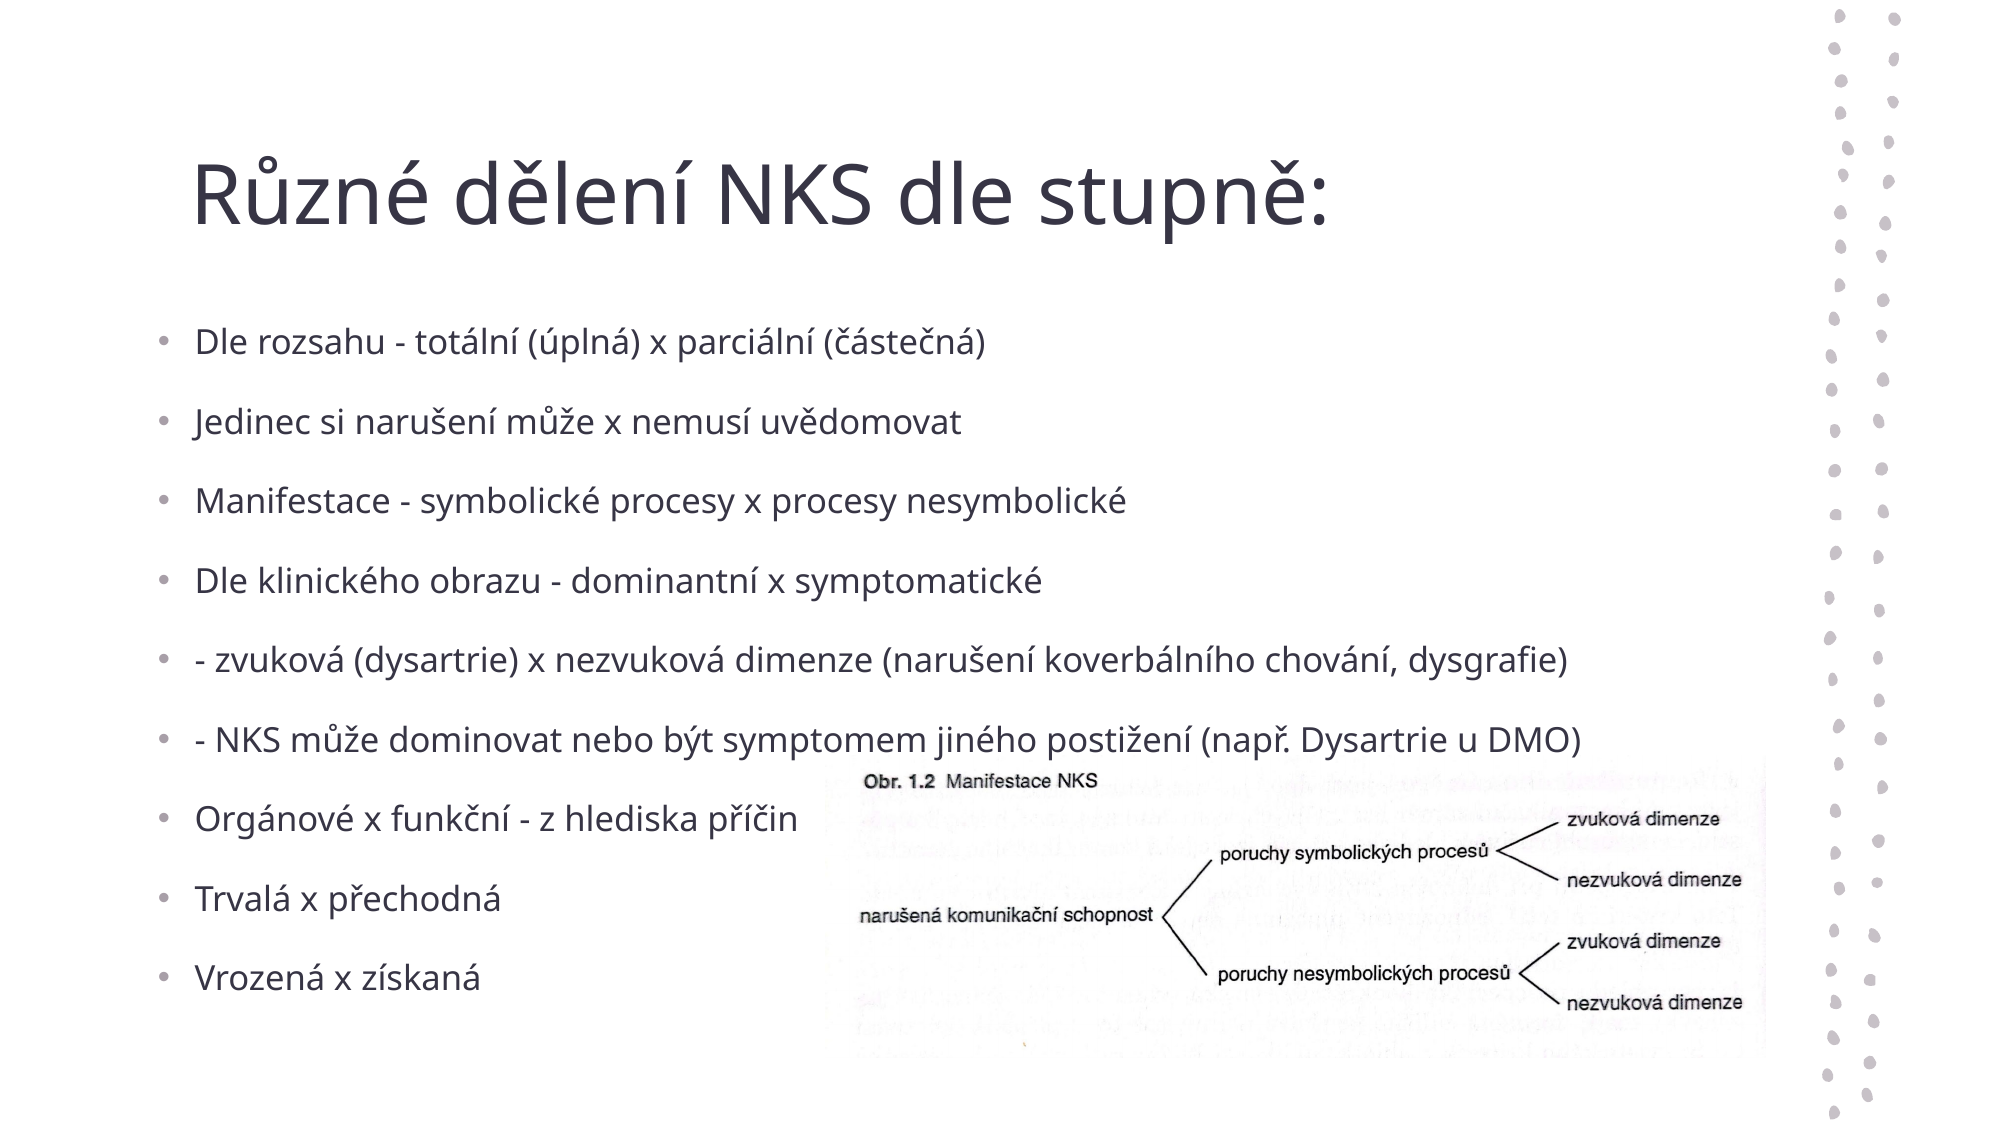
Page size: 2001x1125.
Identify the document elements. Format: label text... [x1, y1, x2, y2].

list Dle rozsahu - totální (úplná) x parciální (částečná) Jedinec si narušení může x nemusí uvědomovat Manifestace - symbolické procesy x procesy nesymbolické Dle klinického obrazu - dominantní x symptomatické - zvuková (dysartrie) x nezvuková dimenze (narušení koverbálního chování, dysgrafie) - NKS může dominovat nebo být symptomem jiného postižení (např. Dysartrie u DMO) Orgánové x funkční - z hlediska příčin Trvalá x přechodná Vrozená x získaná [142, 292, 1724, 1006]
picture [825, 755, 1766, 1058]
title Různé dělení NKS dle stupně: [175, 82, 1756, 300]
